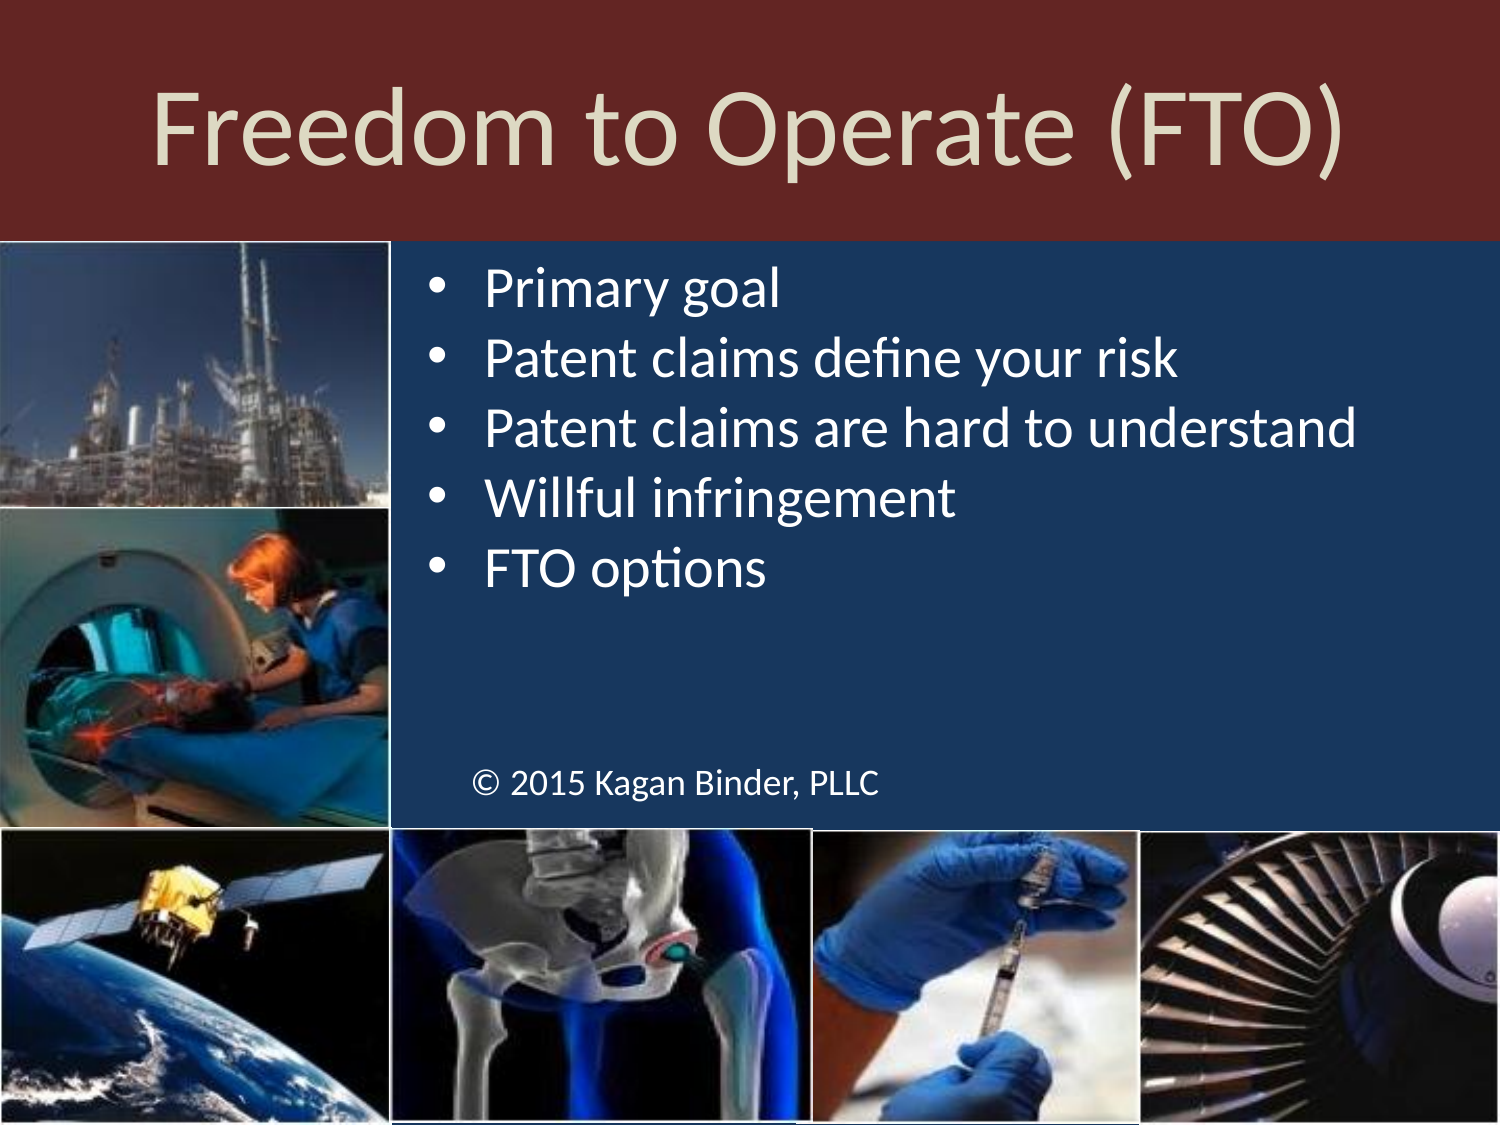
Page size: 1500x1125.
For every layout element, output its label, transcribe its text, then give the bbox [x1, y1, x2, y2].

picture [0, 240, 1500, 1125]
title Freedom to Operate (FTO) [0, 0, 1500, 242]
text_box Primary goal Patent claims define your risk Patent claims are hard to understand Willful infringement FTO options [412, 241, 1500, 677]
text_box © 2015 Kagan Binder, PLLC [425, 749, 925, 810]
